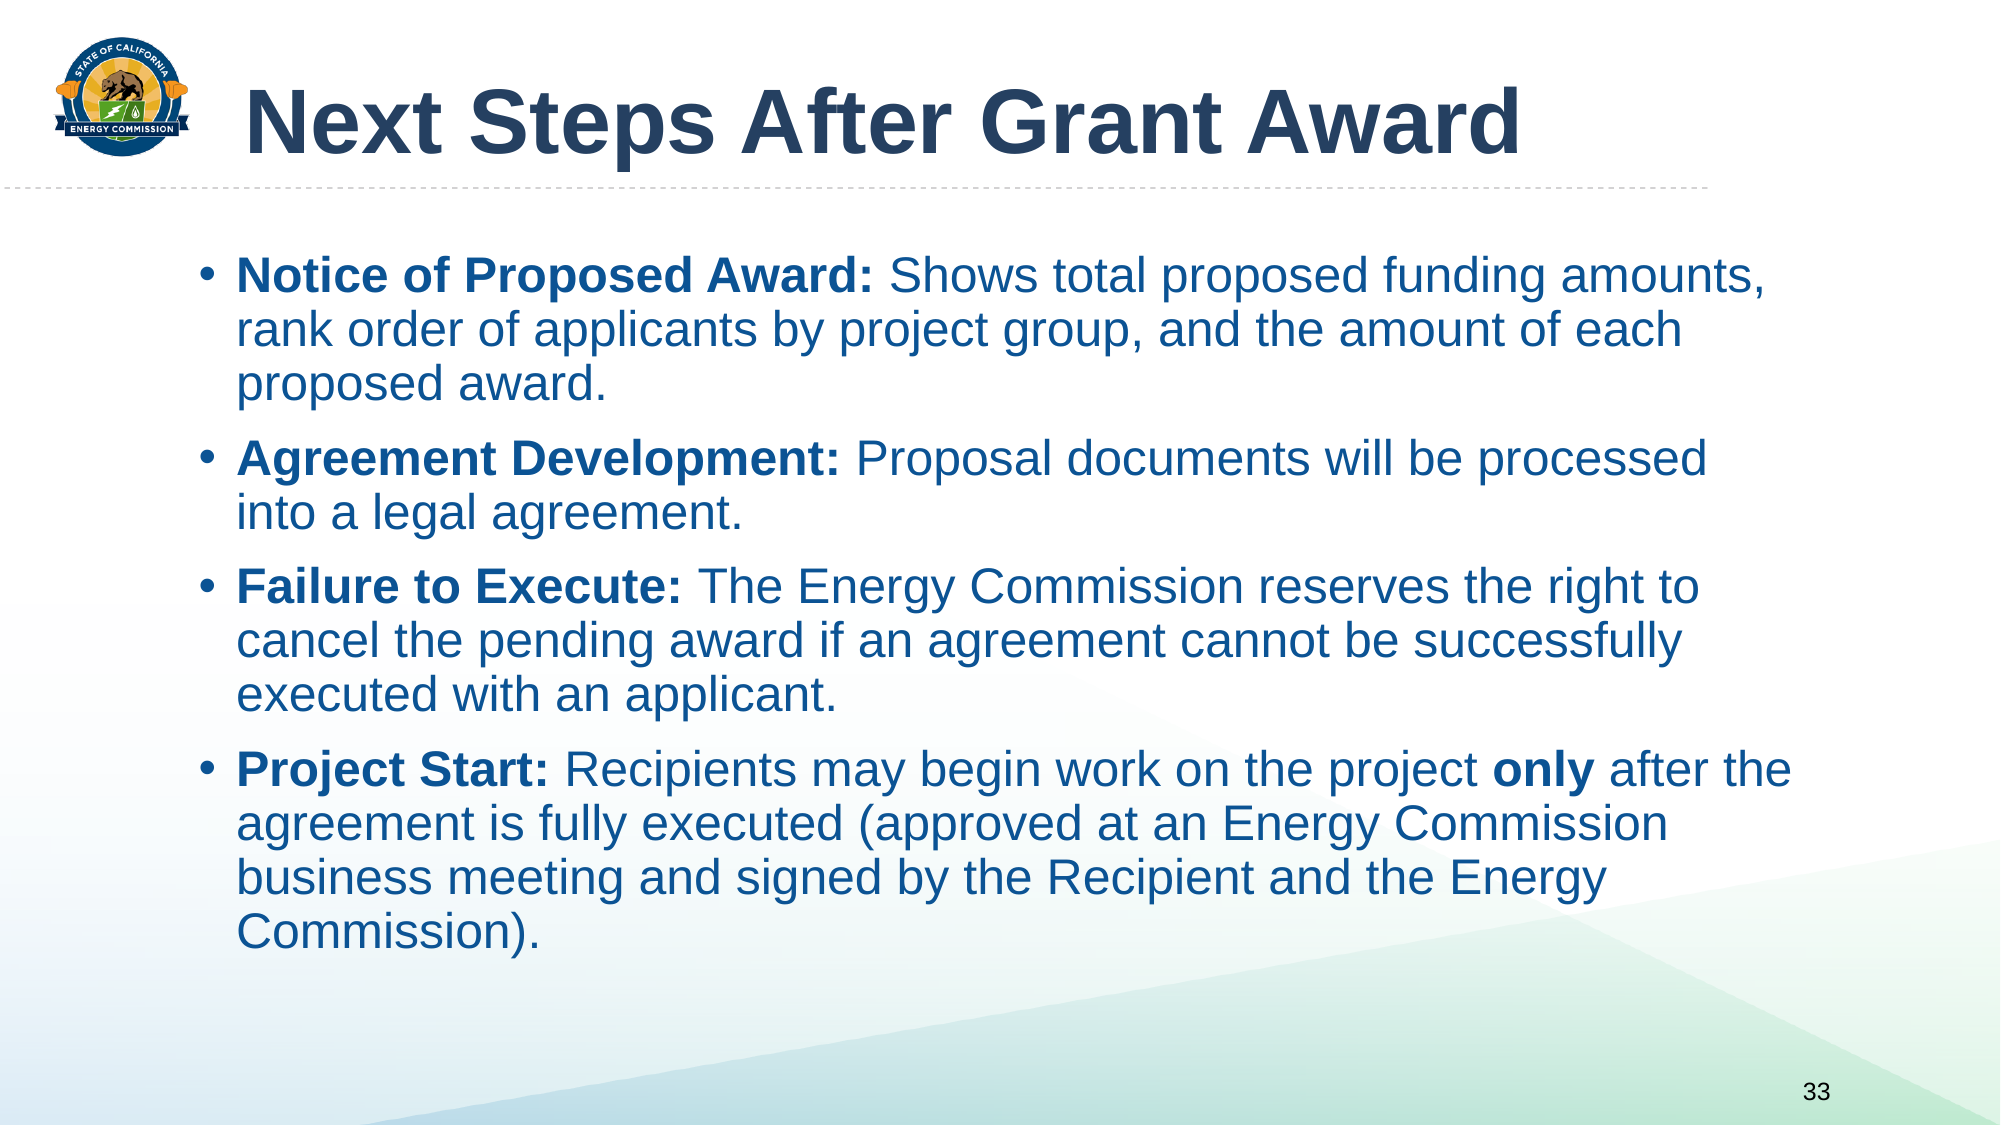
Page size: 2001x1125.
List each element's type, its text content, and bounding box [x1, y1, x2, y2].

title Next Steps After Grant Award [229, 38, 1863, 210]
picture [0, 0, 2001, 1125]
list Notice of Proposed Award: Shows total proposed funding amounts, rank order of applicants by project group, and the amount of each proposed award. Agreement Development: Proposal documents will be processed into a legal agreement. Failure to Execute: The Energy Commission reserves the right to cancel the pending award if an agreement cannot be successfully executed with an applicant. Project Start: Recipients may begin work on the project only after the agreement is fully executed (approved at an Energy Commission business meeting and signed by the Recipient and the Energy Commission). [183, 241, 1817, 956]
slide_number 33 [1550, 1060, 1846, 1121]
